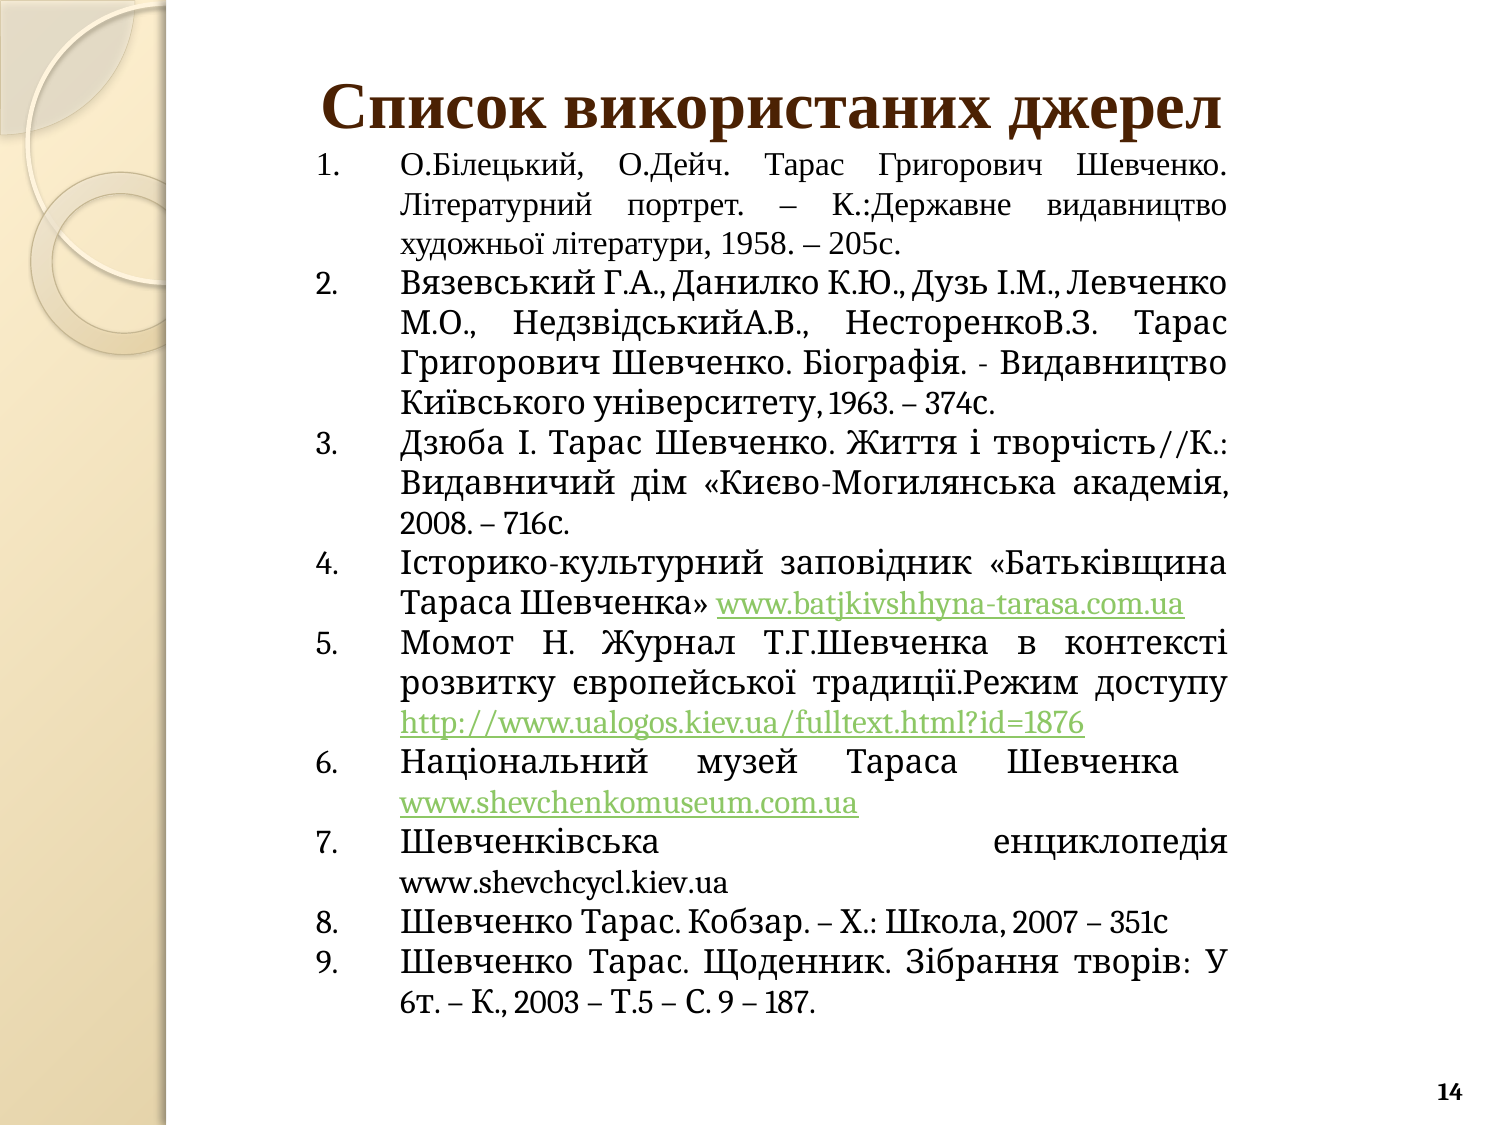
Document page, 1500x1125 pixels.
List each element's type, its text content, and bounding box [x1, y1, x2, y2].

slide_number 14 [1413, 1034, 1488, 1113]
text_box Список використаних джерел О.Білецький, О.Дейч. Тарас Григорович Шевченко. Літературний портрет. – К.:Державне видавництво художньої літератури, 1958. – 205с. Вязевський Г.А., Данилко К.Ю., Дузь І.М., Левченко М.О., НедзвідськийА.В., НесторенкоВ.З. Тарас Григорович Шевченко. Біографія. - Видавництво Київського університету, 1963. – 374с. Дзюба І. Тарас Шевченко. Життя і творчість//К.: Видавничий дім «Києво-Могилянська академія, 2008. – 716с. Історико-культурний заповідник «Батьківщина Тараса Шевченка» www.batjkivshhyna-tarasa.com.ua Момот Н. Журнал Т.Г.Шевченка в контексті розвитку європейської традиції.Режим доступу http://www.ualogos.kiev.ua/fulltext.html?id=1876 Національний музей Тараса Шевченка www.shevchenkomuseum.com.ua Шевченківська енциклопедія www.shevchcycl.kiev.ua Шевченко Тарас. Кобзар. – Х.: Школа, 2007 – 351с Шевченко Тарас. Щоденник. Зібрання творів: У 6т. – К., 2003 – Т.5 – С. 9 – 187. [301, 54, 1244, 1125]
